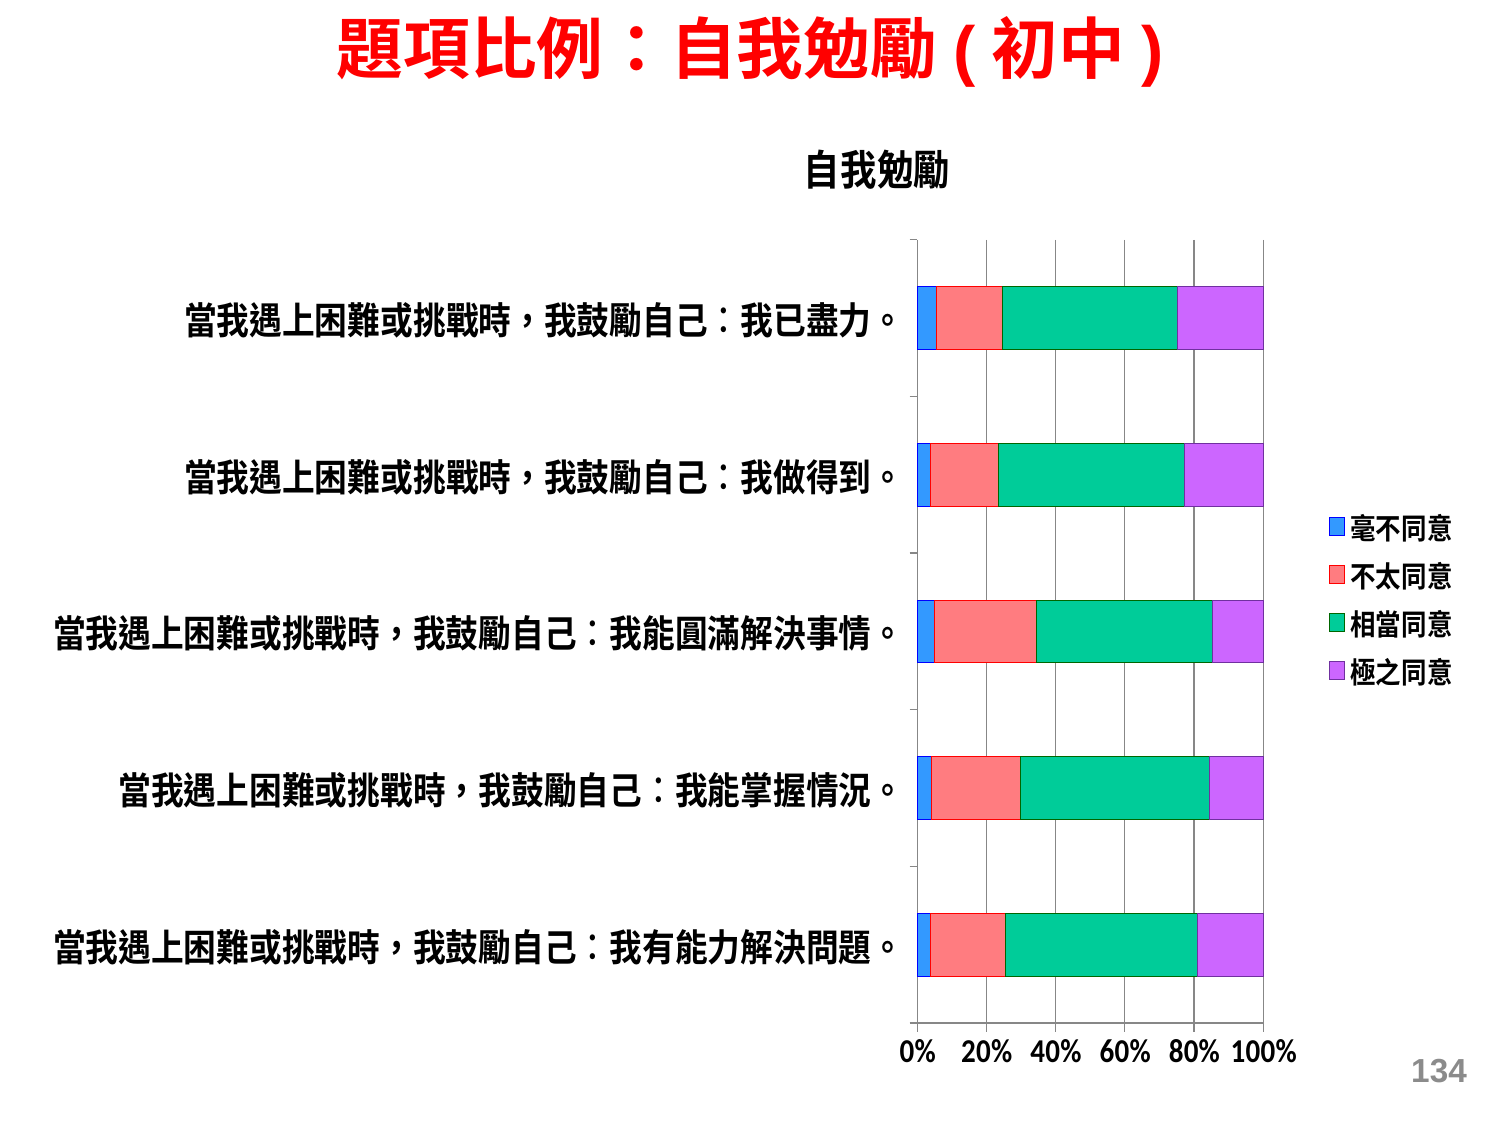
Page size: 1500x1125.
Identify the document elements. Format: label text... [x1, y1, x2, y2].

chart [52, 106, 1474, 1091]
text_box 題項比例：自我勉勵(初中) [0, 0, 1500, 95]
slide_number 134 [1131, 1042, 1482, 1103]
